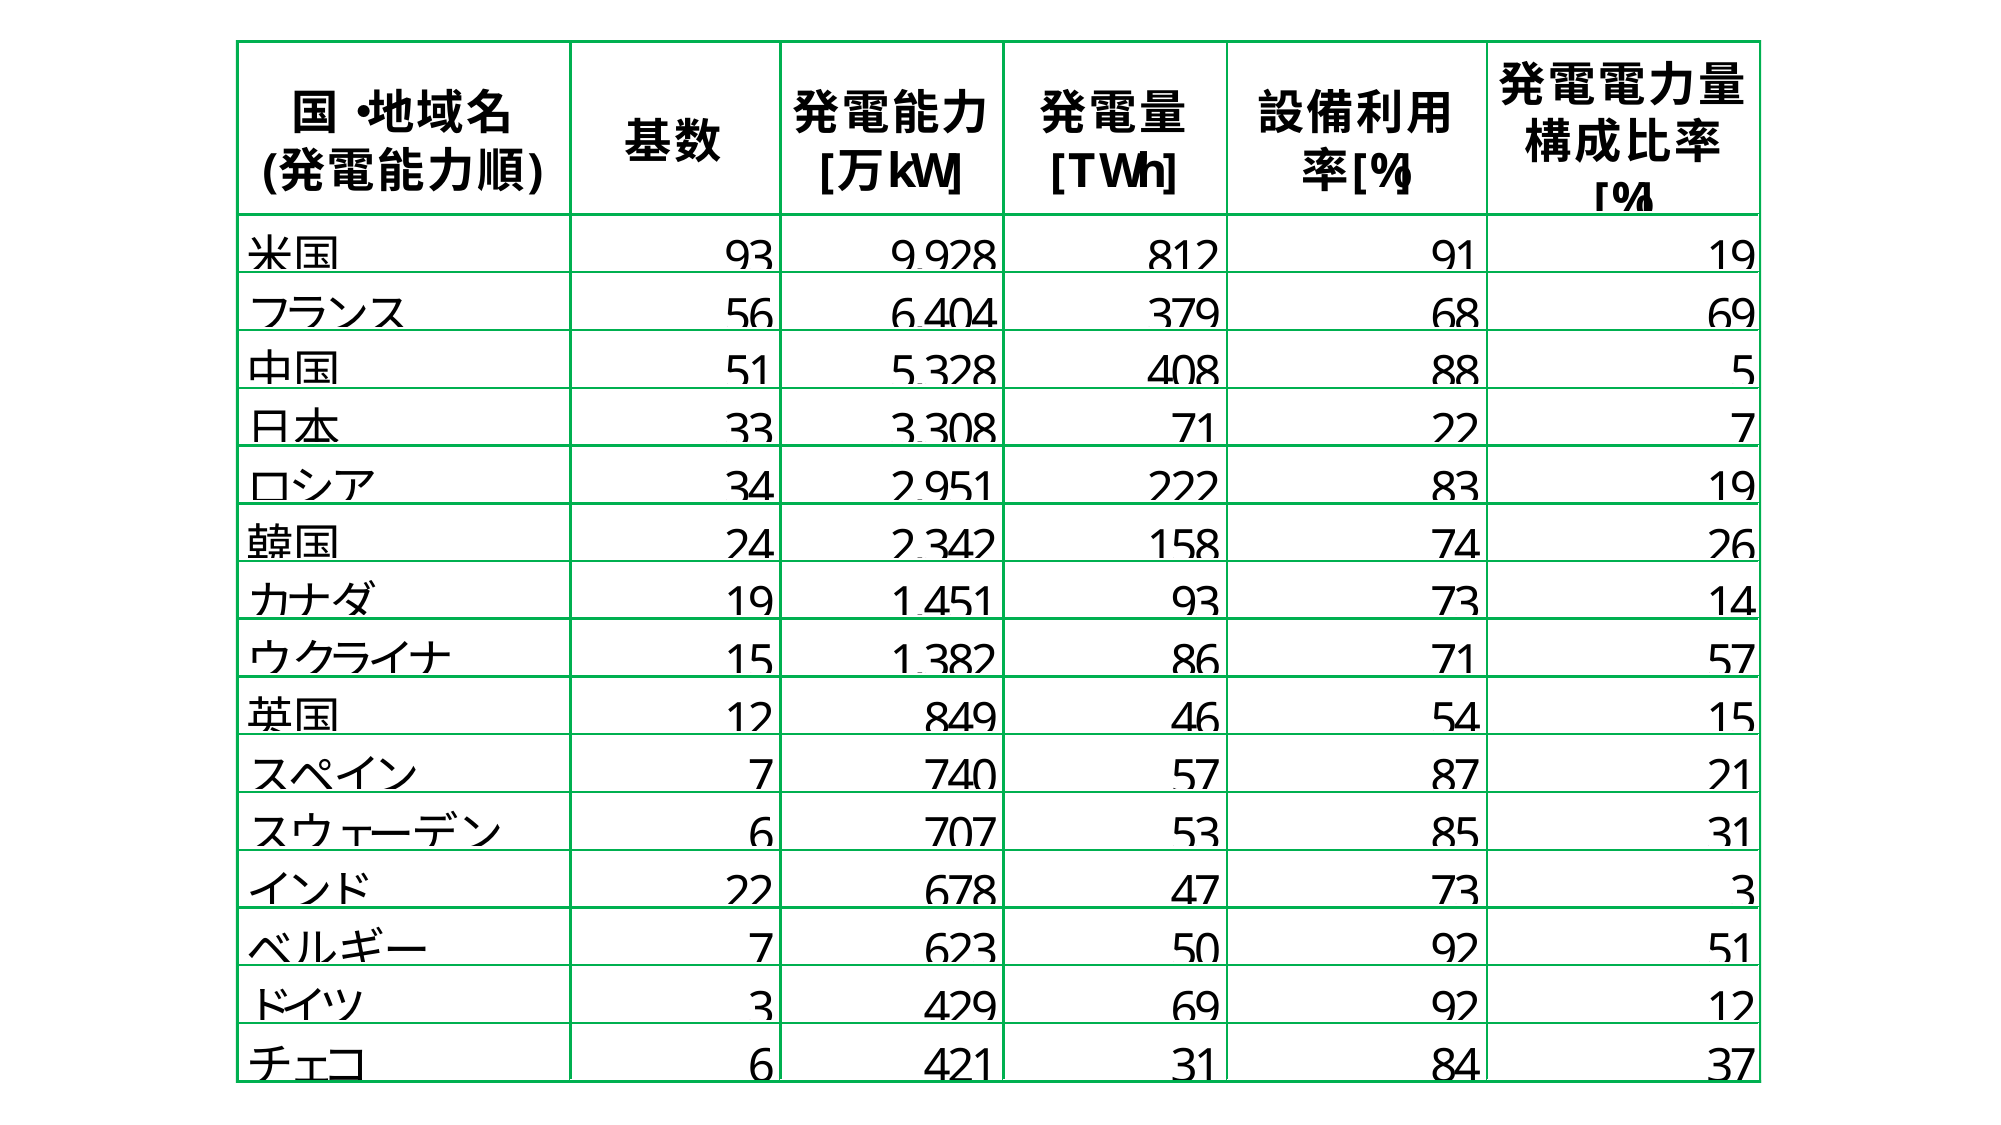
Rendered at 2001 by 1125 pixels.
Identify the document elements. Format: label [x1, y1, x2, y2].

picture [235, 39, 1765, 1085]
